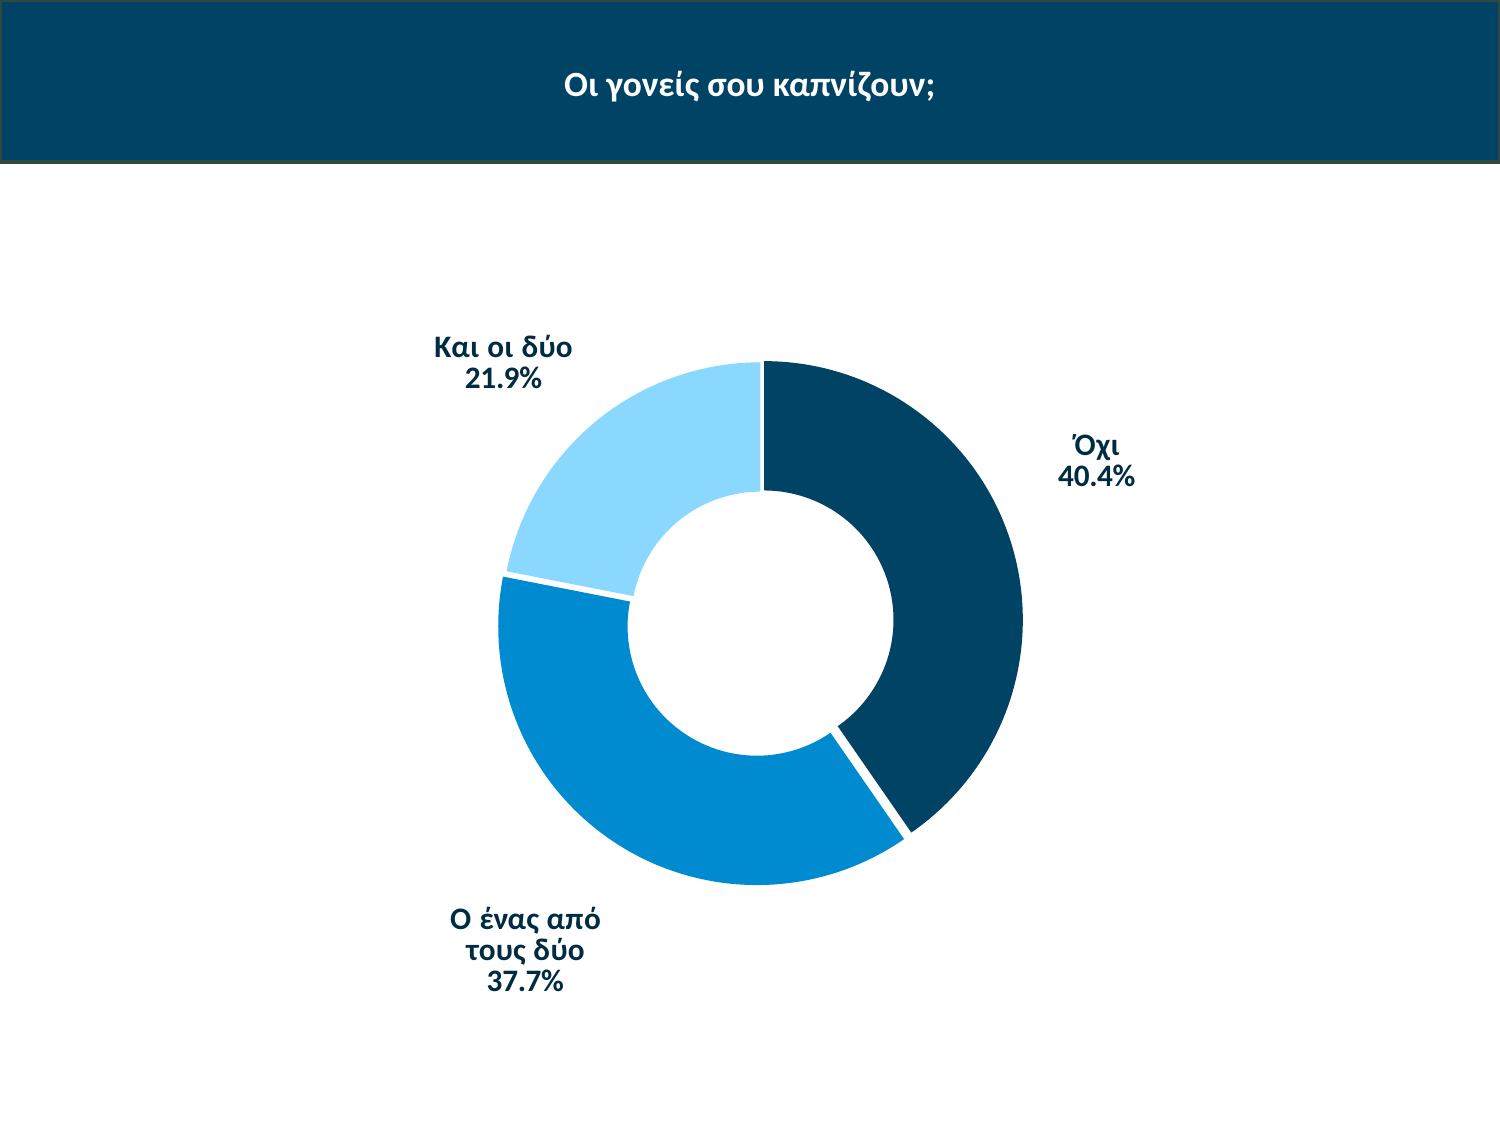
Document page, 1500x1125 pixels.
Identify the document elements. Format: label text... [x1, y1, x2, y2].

title Οι γονείς σου καπνίζουν; [0, 0, 1500, 164]
chart [81, 210, 1433, 1079]
